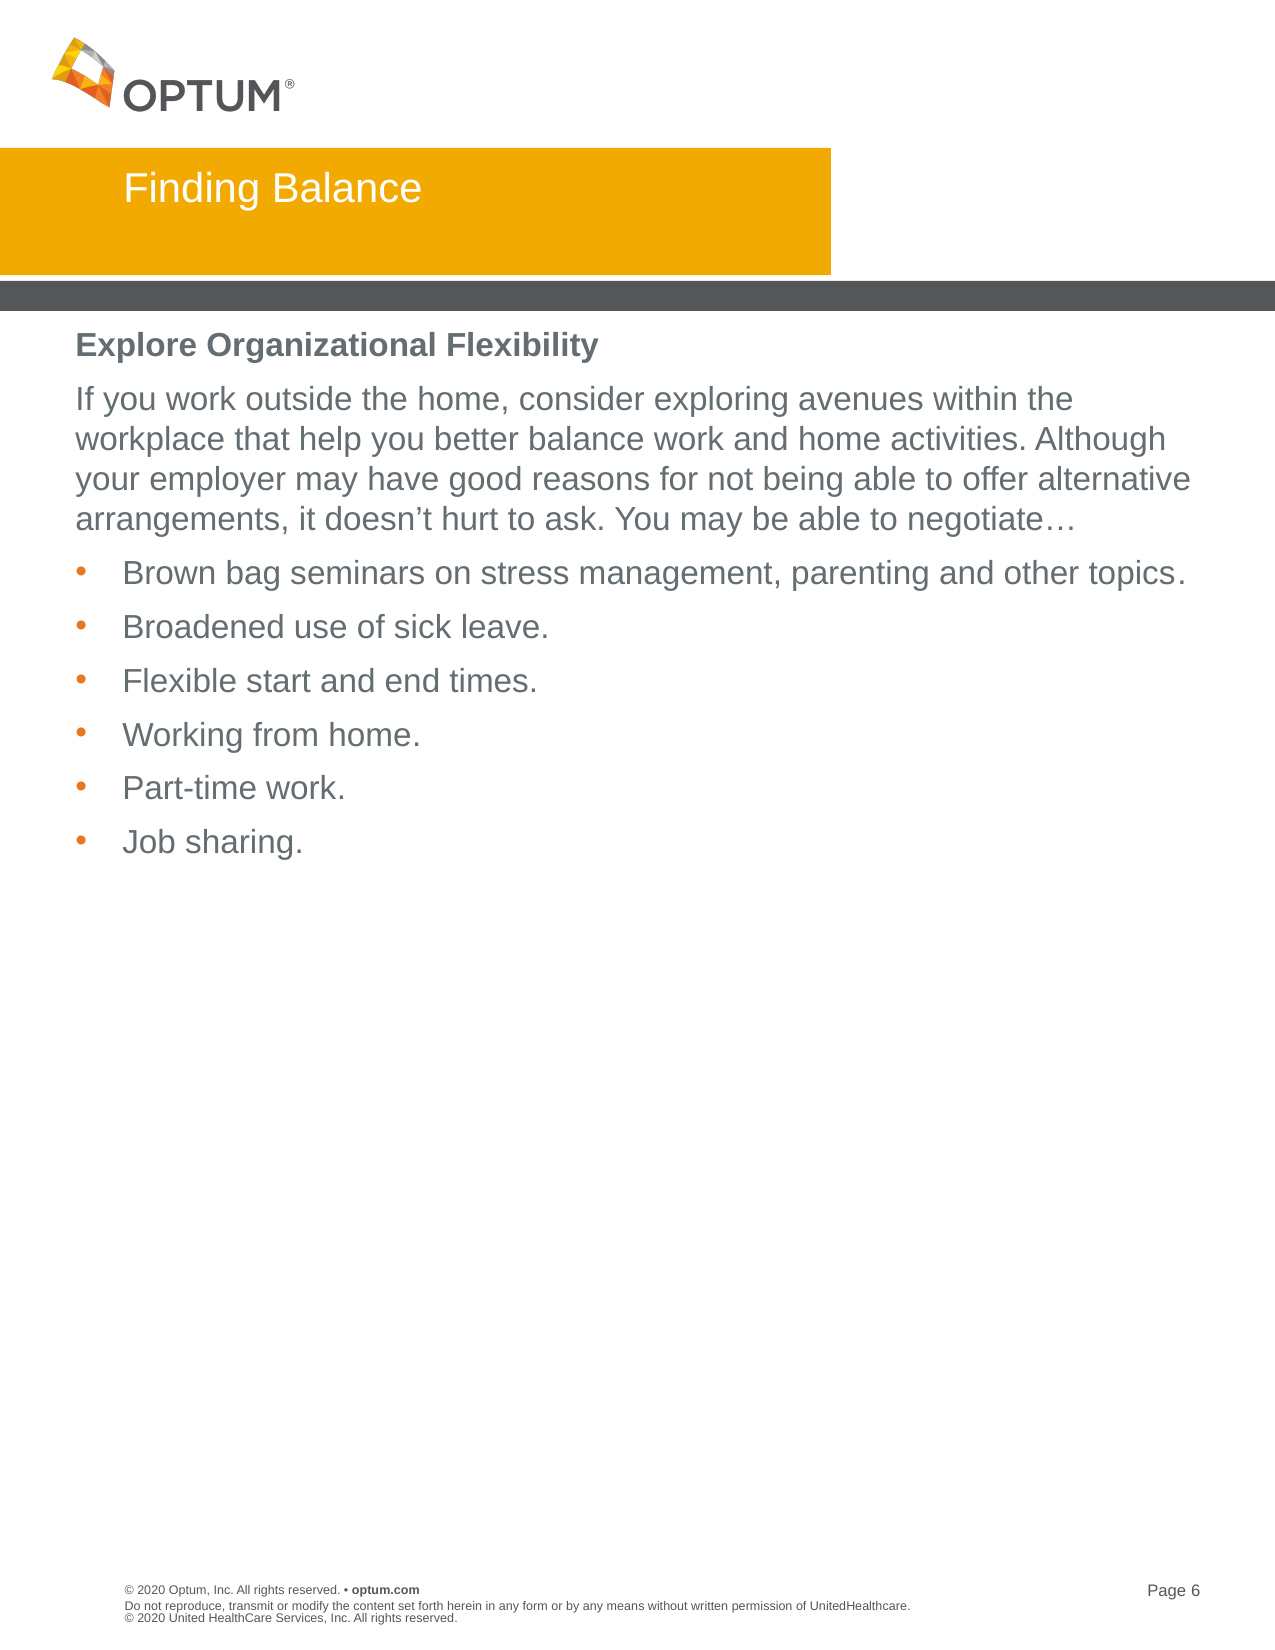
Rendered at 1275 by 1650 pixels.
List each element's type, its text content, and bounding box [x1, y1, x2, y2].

text_box Explore Organizational Flexibility If you work outside the home, consider exploring avenues within the workplace that help you better balance work and home activities. Although your employer may have good reasons for not being able to offer alternative arrangements, it doesn’t hurt to ask. You may be able to negotiate… Brown bag seminars on stress management, parenting and other topics. Broadened use of sick leave. Flexible start and end times. Working from home. Part-time work. Job sharing. [75, 323, 1200, 861]
footer Do not reproduce, transmit or modify the content set forth herein in any form or by any means without written permission of UnitedHealthcare. © 2020 United HealthCare Services, Inc. All rights reserved. [124, 1597, 919, 1628]
picture [27, 13, 319, 136]
title Finding Balance [123, 166, 799, 212]
